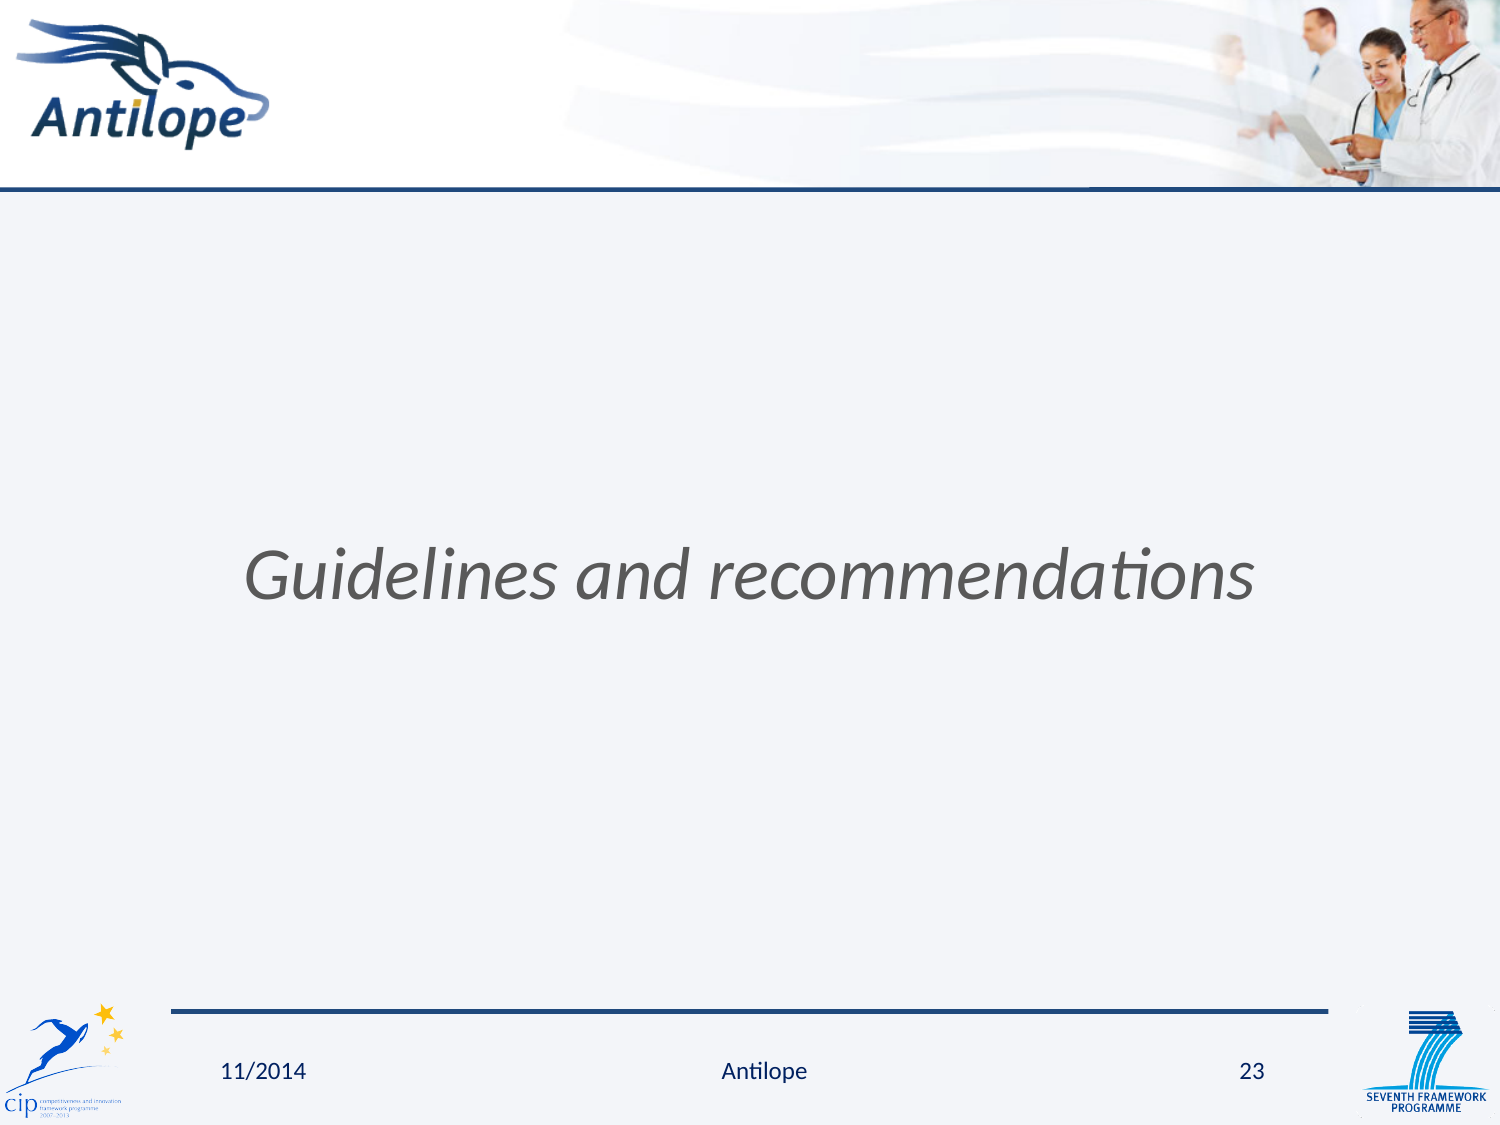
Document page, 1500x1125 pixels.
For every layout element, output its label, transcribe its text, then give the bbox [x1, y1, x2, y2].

picture [5, 1003, 124, 1118]
slide_number 11/2014 [171, 1046, 356, 1107]
footer Antilope [395, 1046, 1140, 1107]
list Guidelines and recommendations [76, 231, 1424, 953]
picture [0, 0, 1500, 187]
slide_number 23 [1175, 1046, 1329, 1107]
picture [1356, 1005, 1495, 1118]
